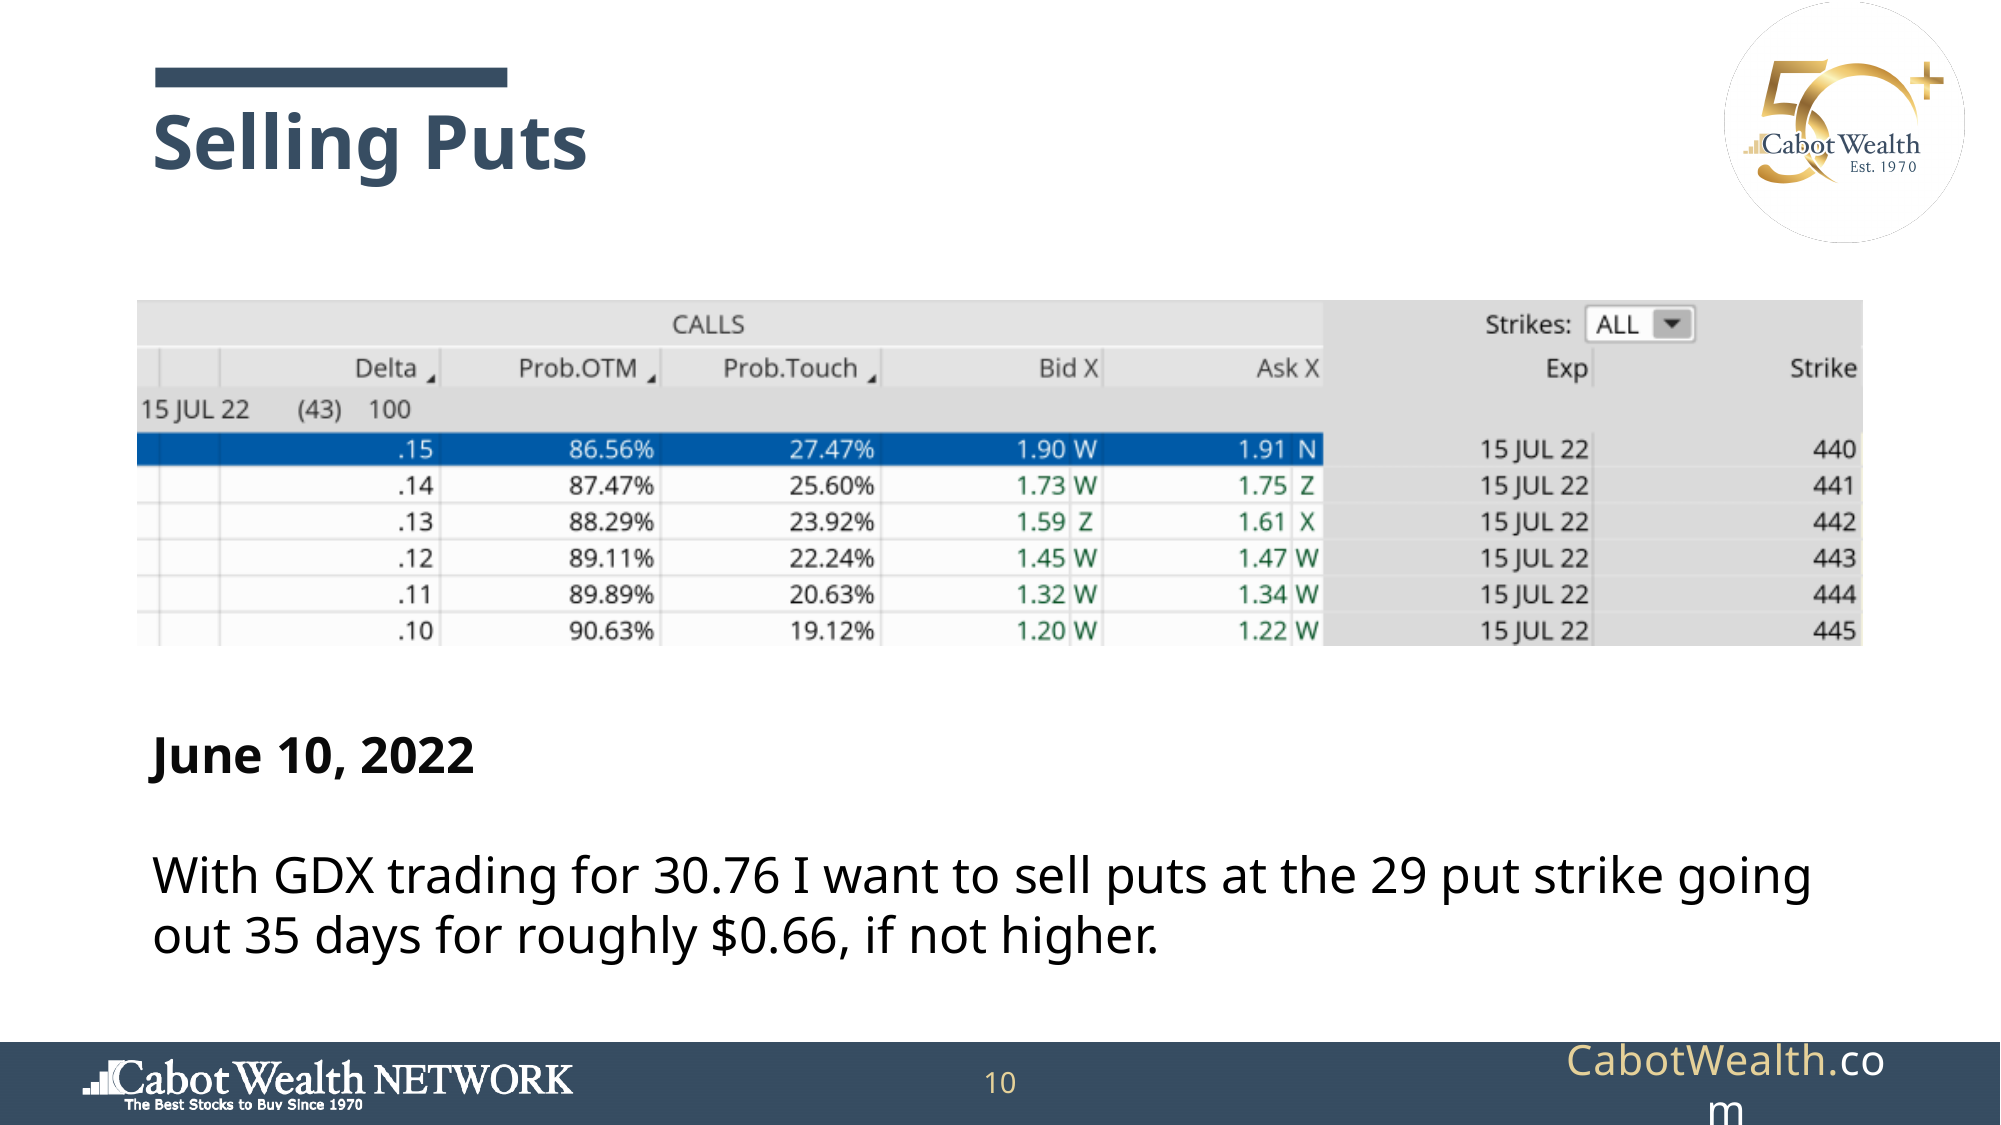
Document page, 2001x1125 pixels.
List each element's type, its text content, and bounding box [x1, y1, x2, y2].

text_box June 10, 2022 With GDX trading for 30.76 I want to sell puts at the 29 put strike going out 35 days for roughly $0.66, if not higher. [137, 715, 1863, 971]
picture [137, 300, 1863, 646]
title Selling Puts [137, 59, 1863, 230]
picture [0, 1042, 2000, 1125]
picture [1724, 2, 1965, 243]
picture [1713, 1105, 1724, 1125]
picture [1727, 1105, 1738, 1125]
